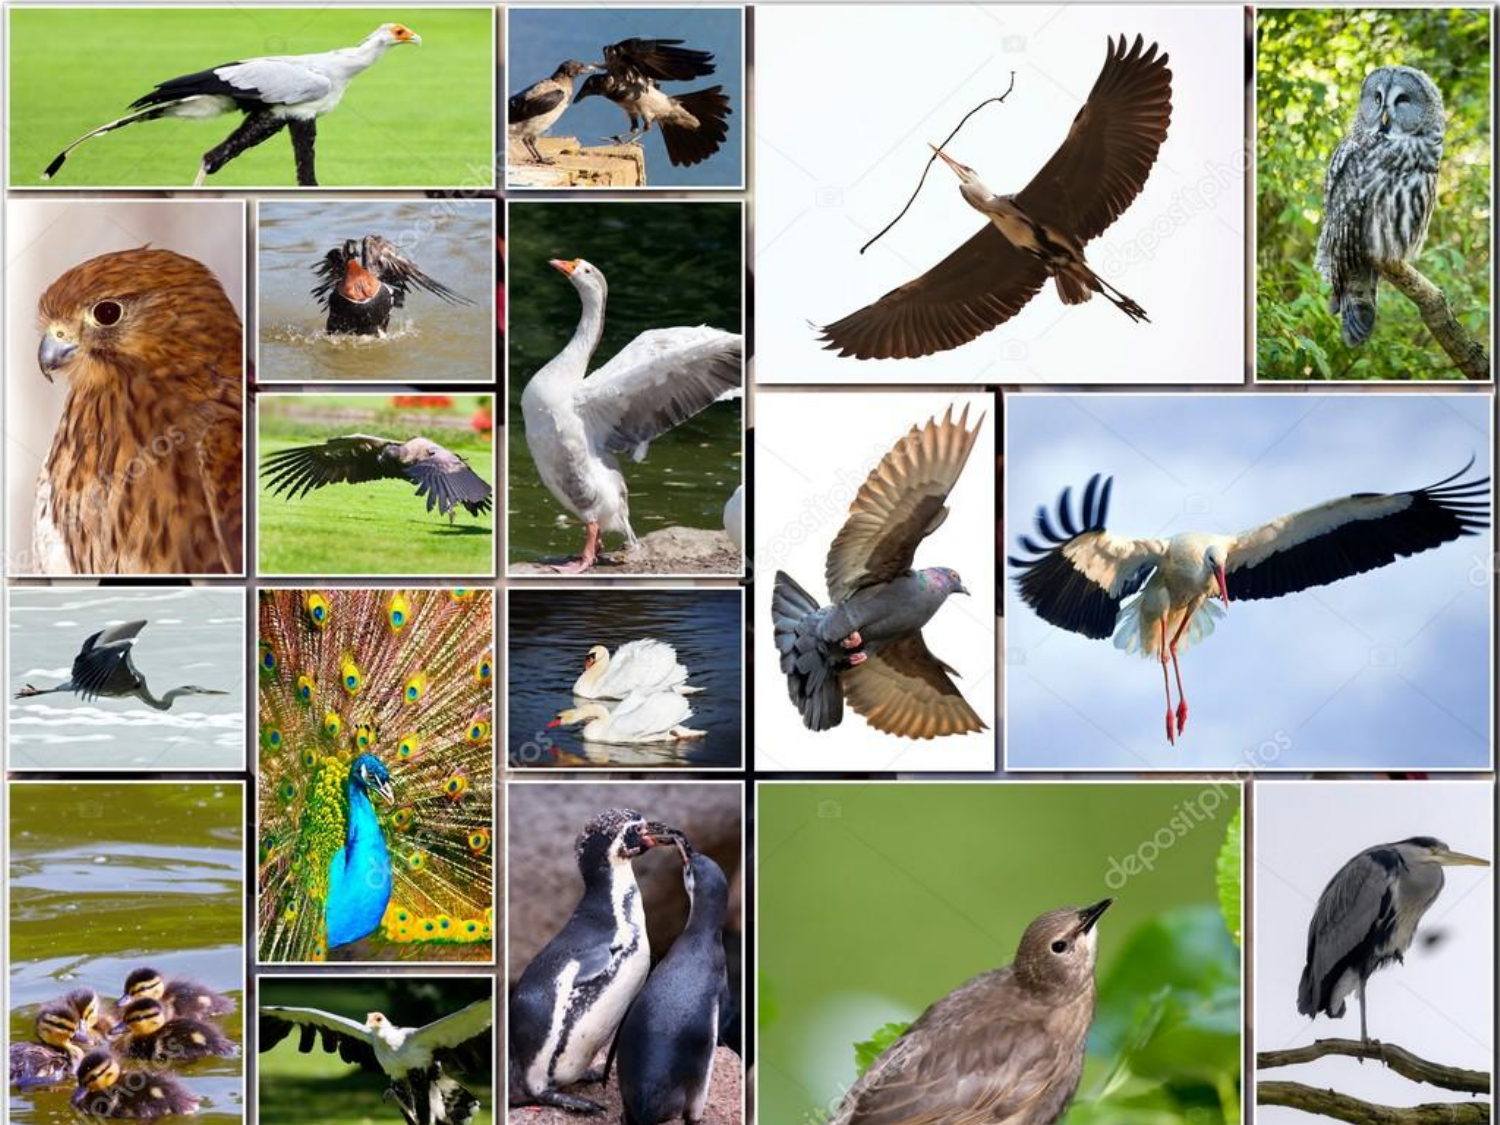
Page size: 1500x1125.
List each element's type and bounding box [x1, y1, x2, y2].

list [0, 0, 1500, 1125]
